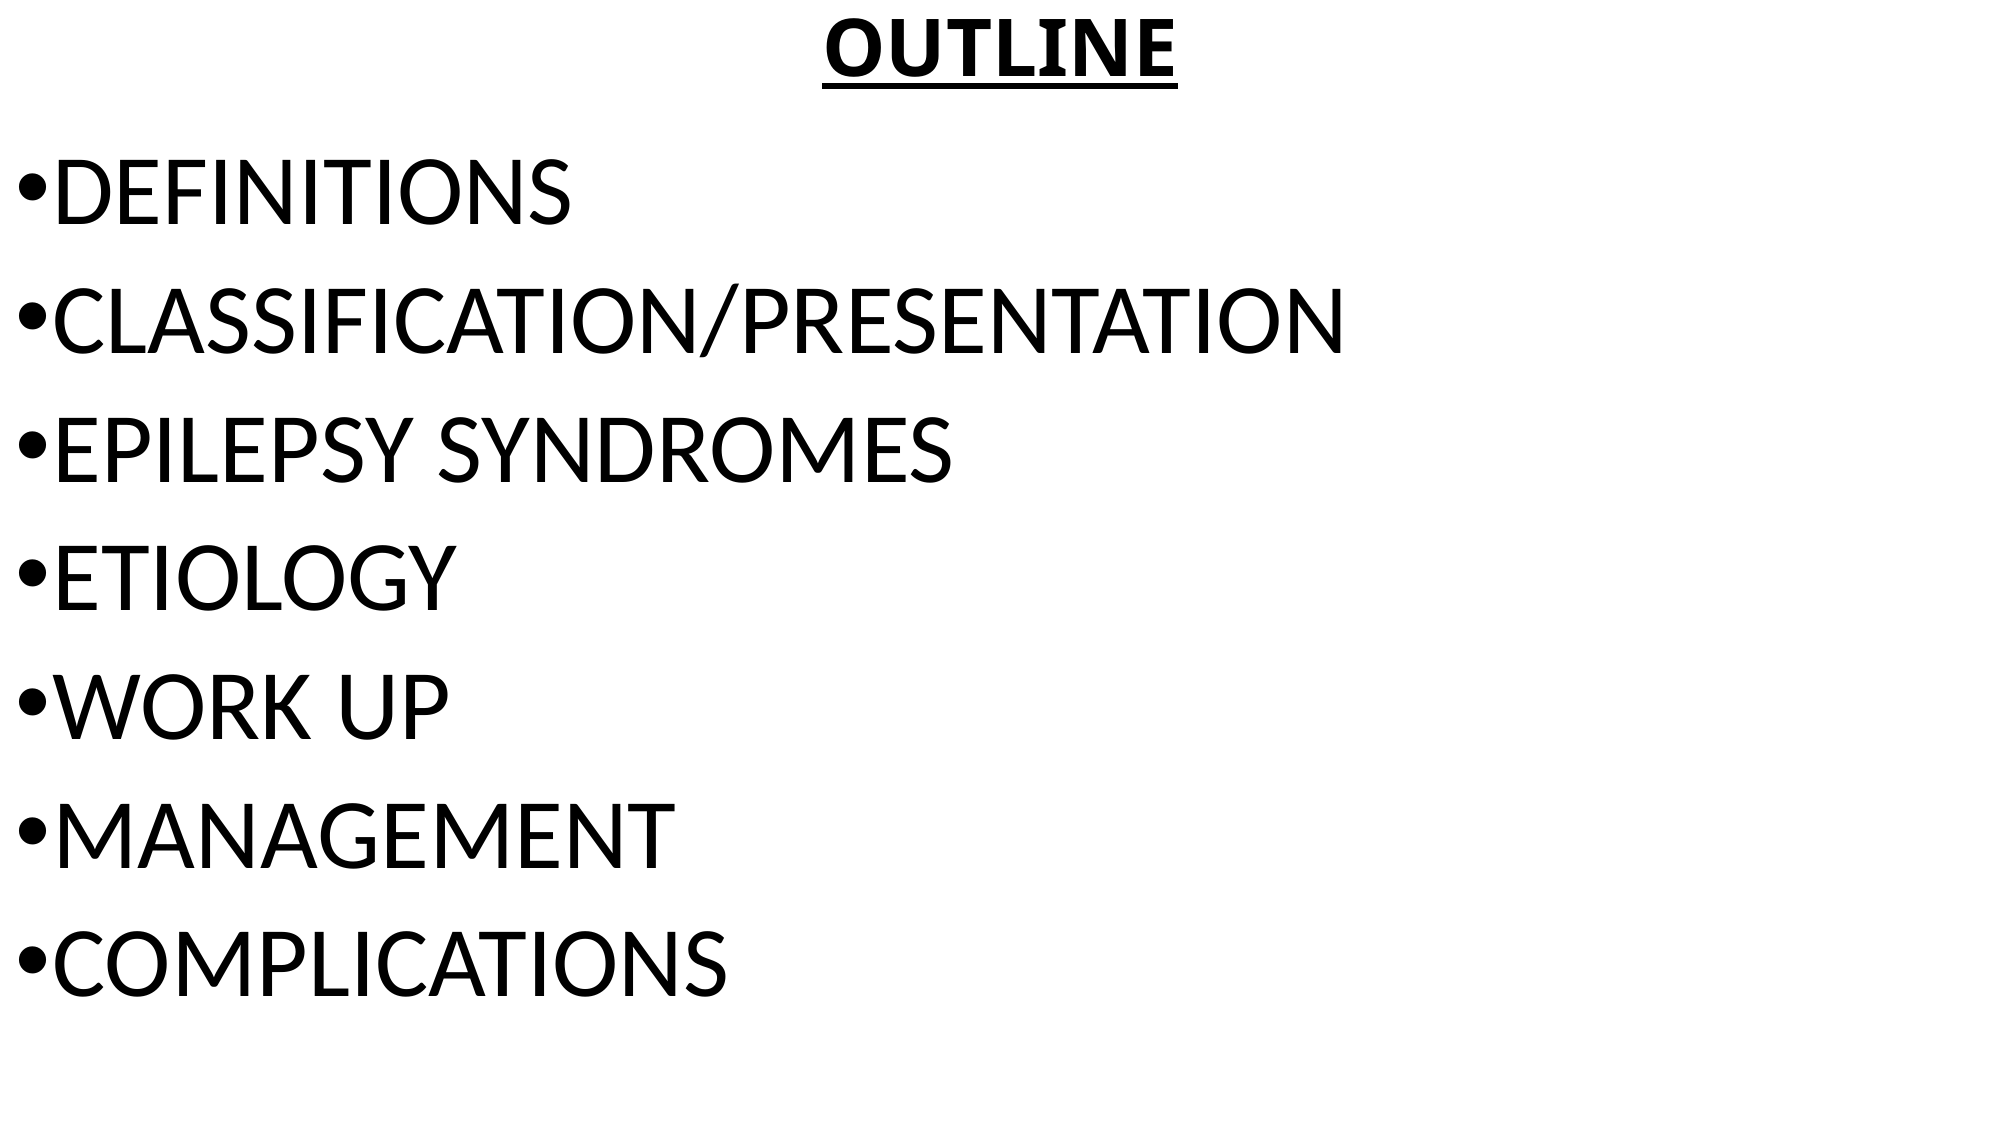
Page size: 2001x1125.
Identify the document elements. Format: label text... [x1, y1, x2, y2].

list DEFINITIONS CLASSIFICATION/PRESENTATION EPILEPSY SYNDROMES ETIOLOGY WORK UP MANAGEMENT COMPLICATIONS [0, 130, 2000, 1125]
title OUTLINE [0, 0, 2000, 103]
